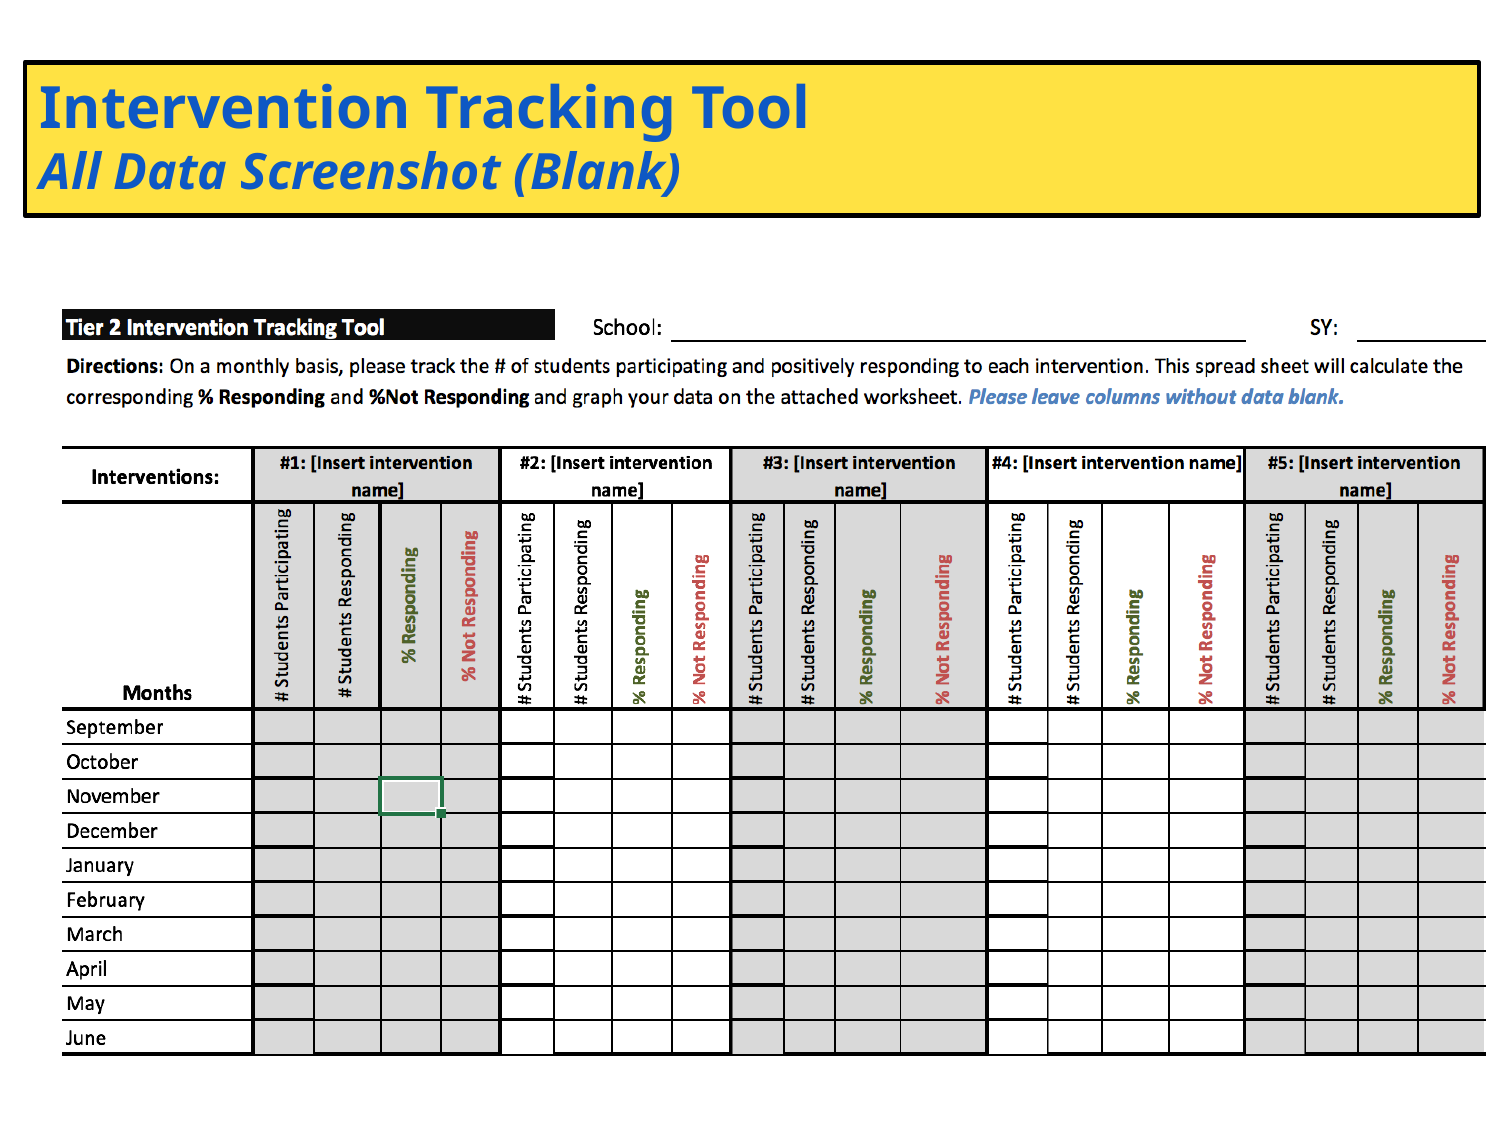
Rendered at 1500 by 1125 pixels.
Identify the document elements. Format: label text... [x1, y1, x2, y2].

picture [61, 308, 1500, 1069]
text_box Intervention Tracking Tool All Data Screenshot (Blank) [24, 62, 1479, 216]
